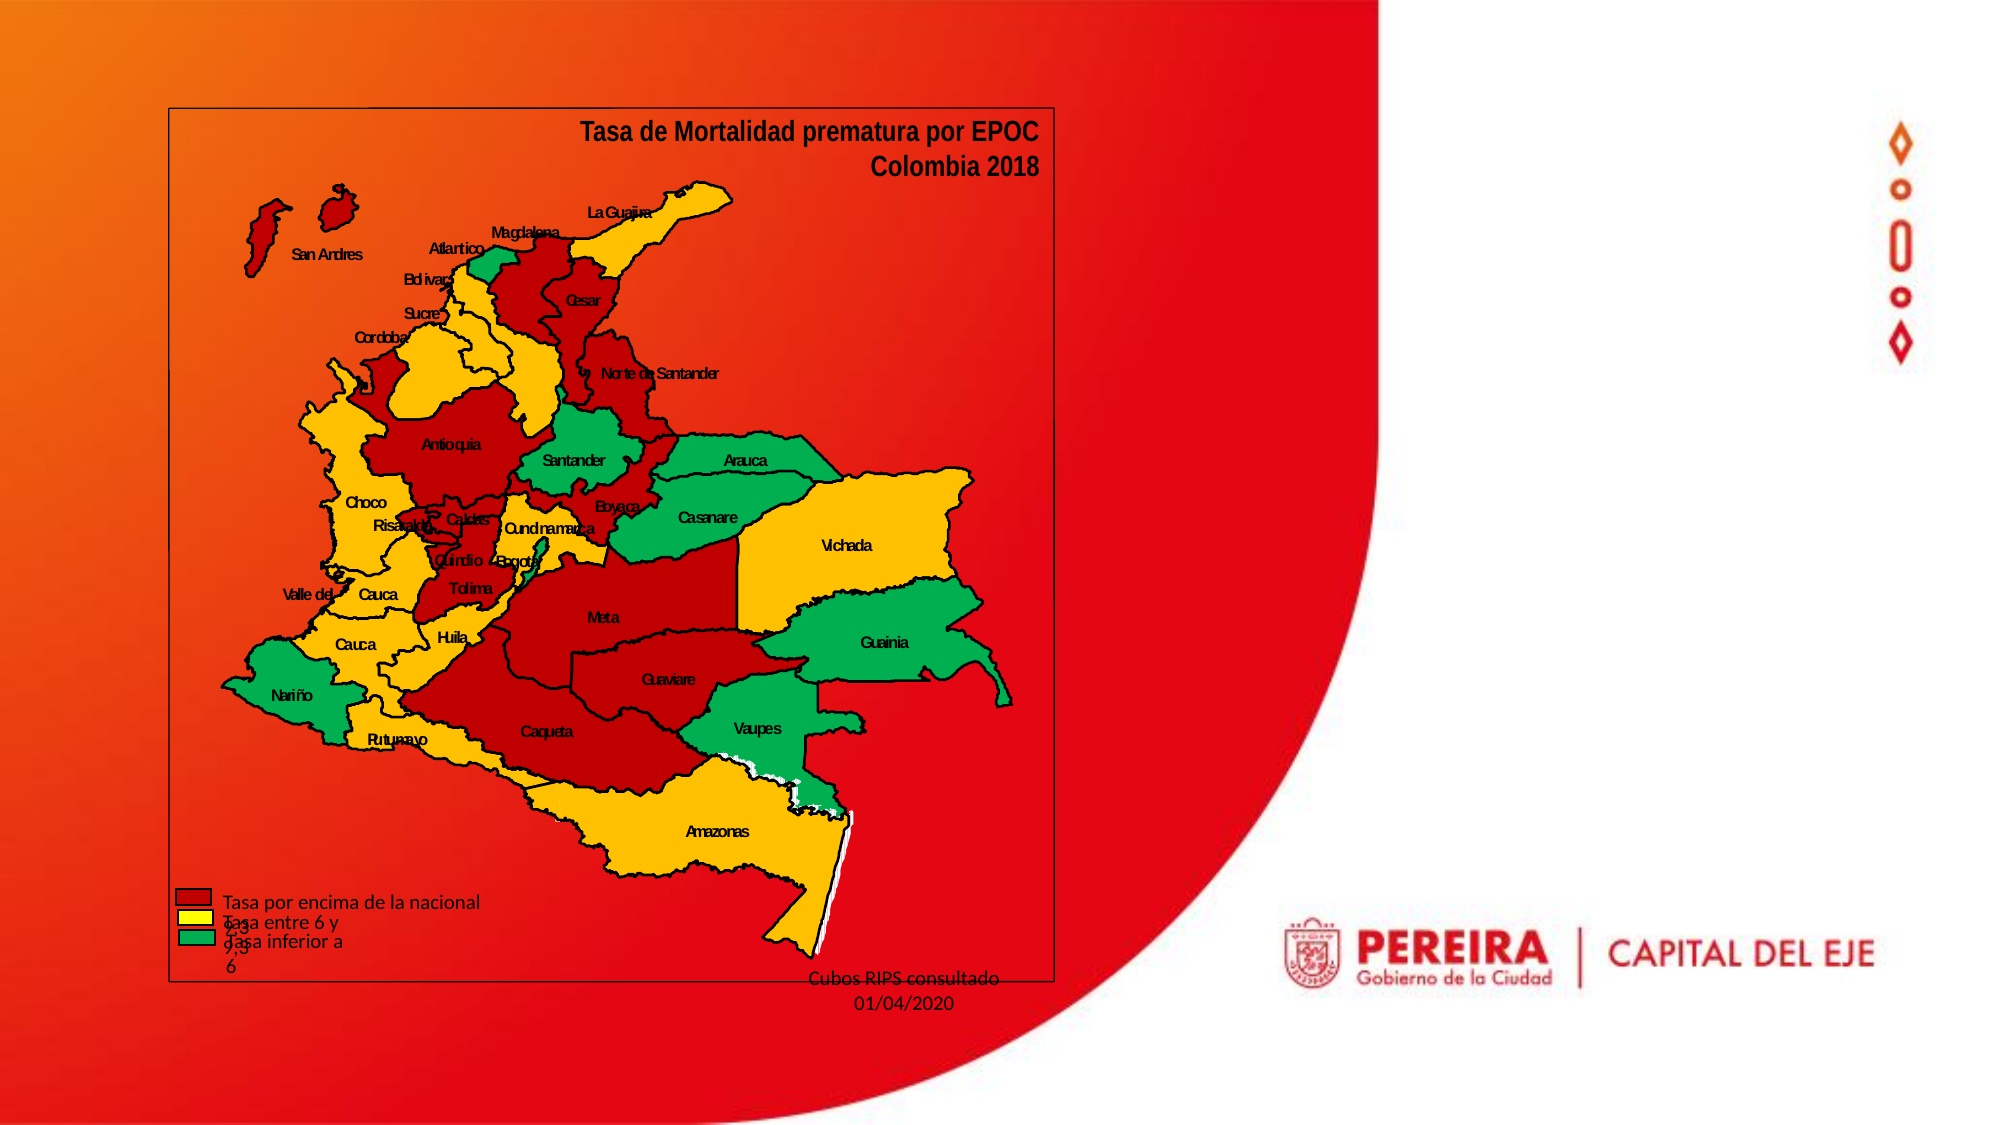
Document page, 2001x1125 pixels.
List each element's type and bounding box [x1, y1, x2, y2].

text_box [168, 105, 1059, 986]
picture [0, 0, 2001, 1125]
